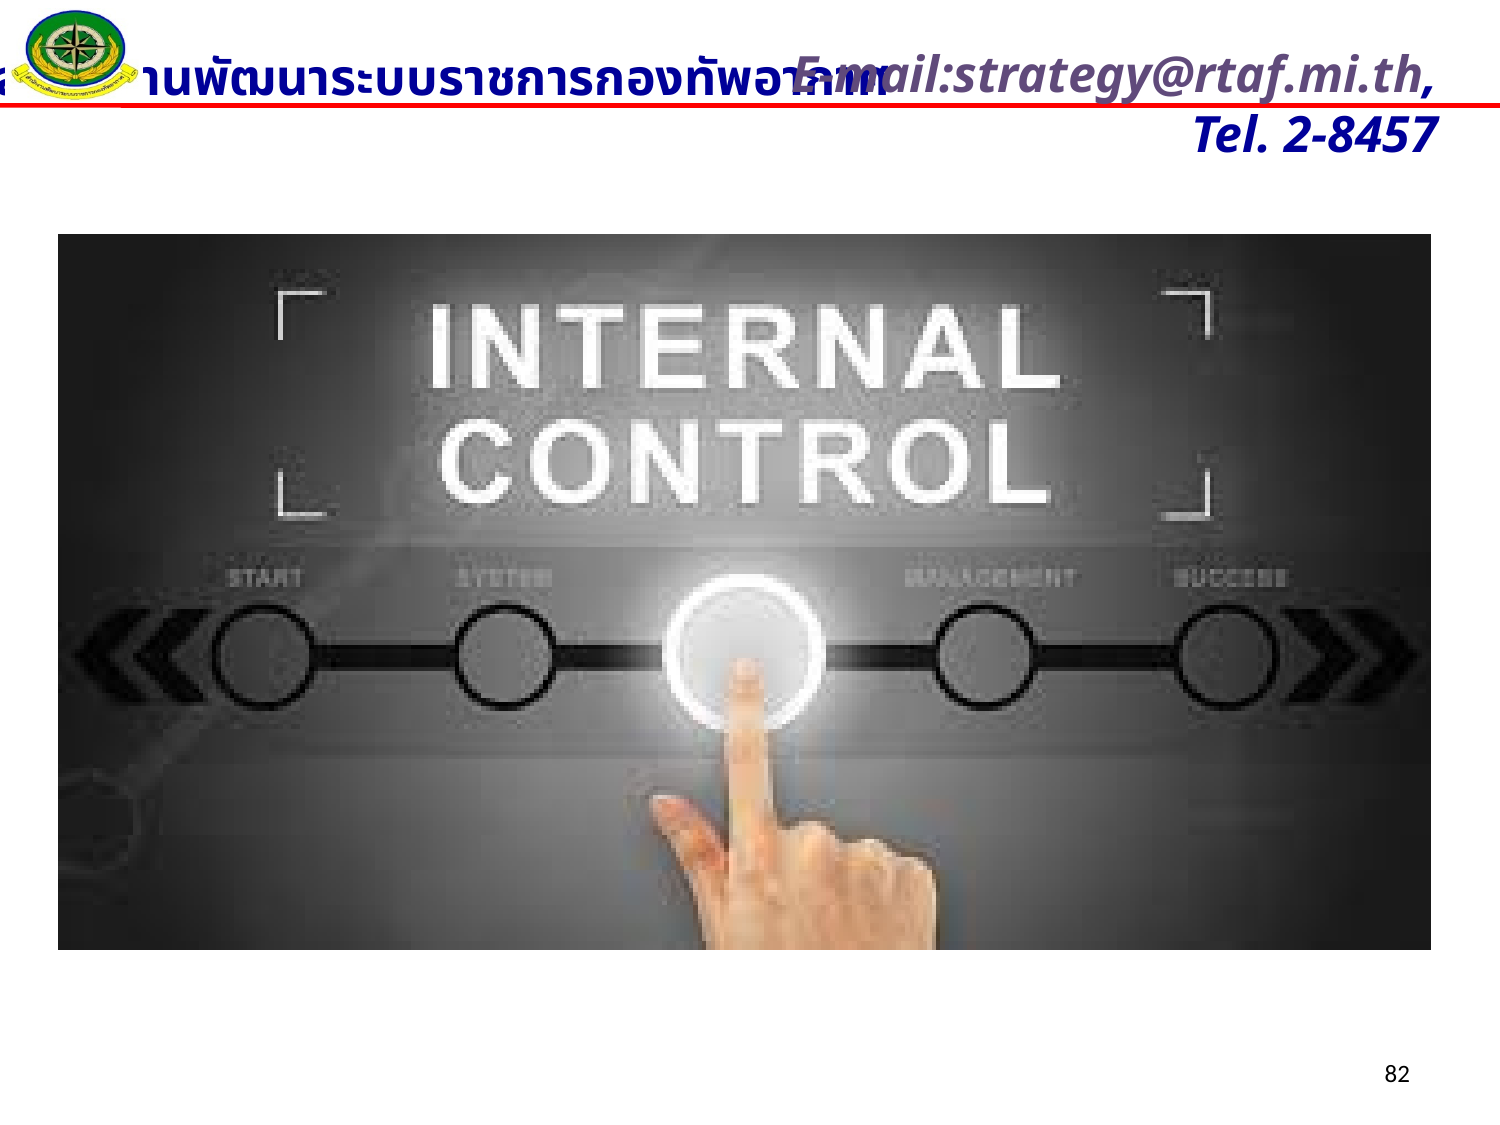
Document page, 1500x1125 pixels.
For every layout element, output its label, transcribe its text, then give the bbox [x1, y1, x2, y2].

picture [58, 234, 1432, 950]
slide_number 82 [1074, 1042, 1425, 1103]
picture [5, 8, 143, 102]
